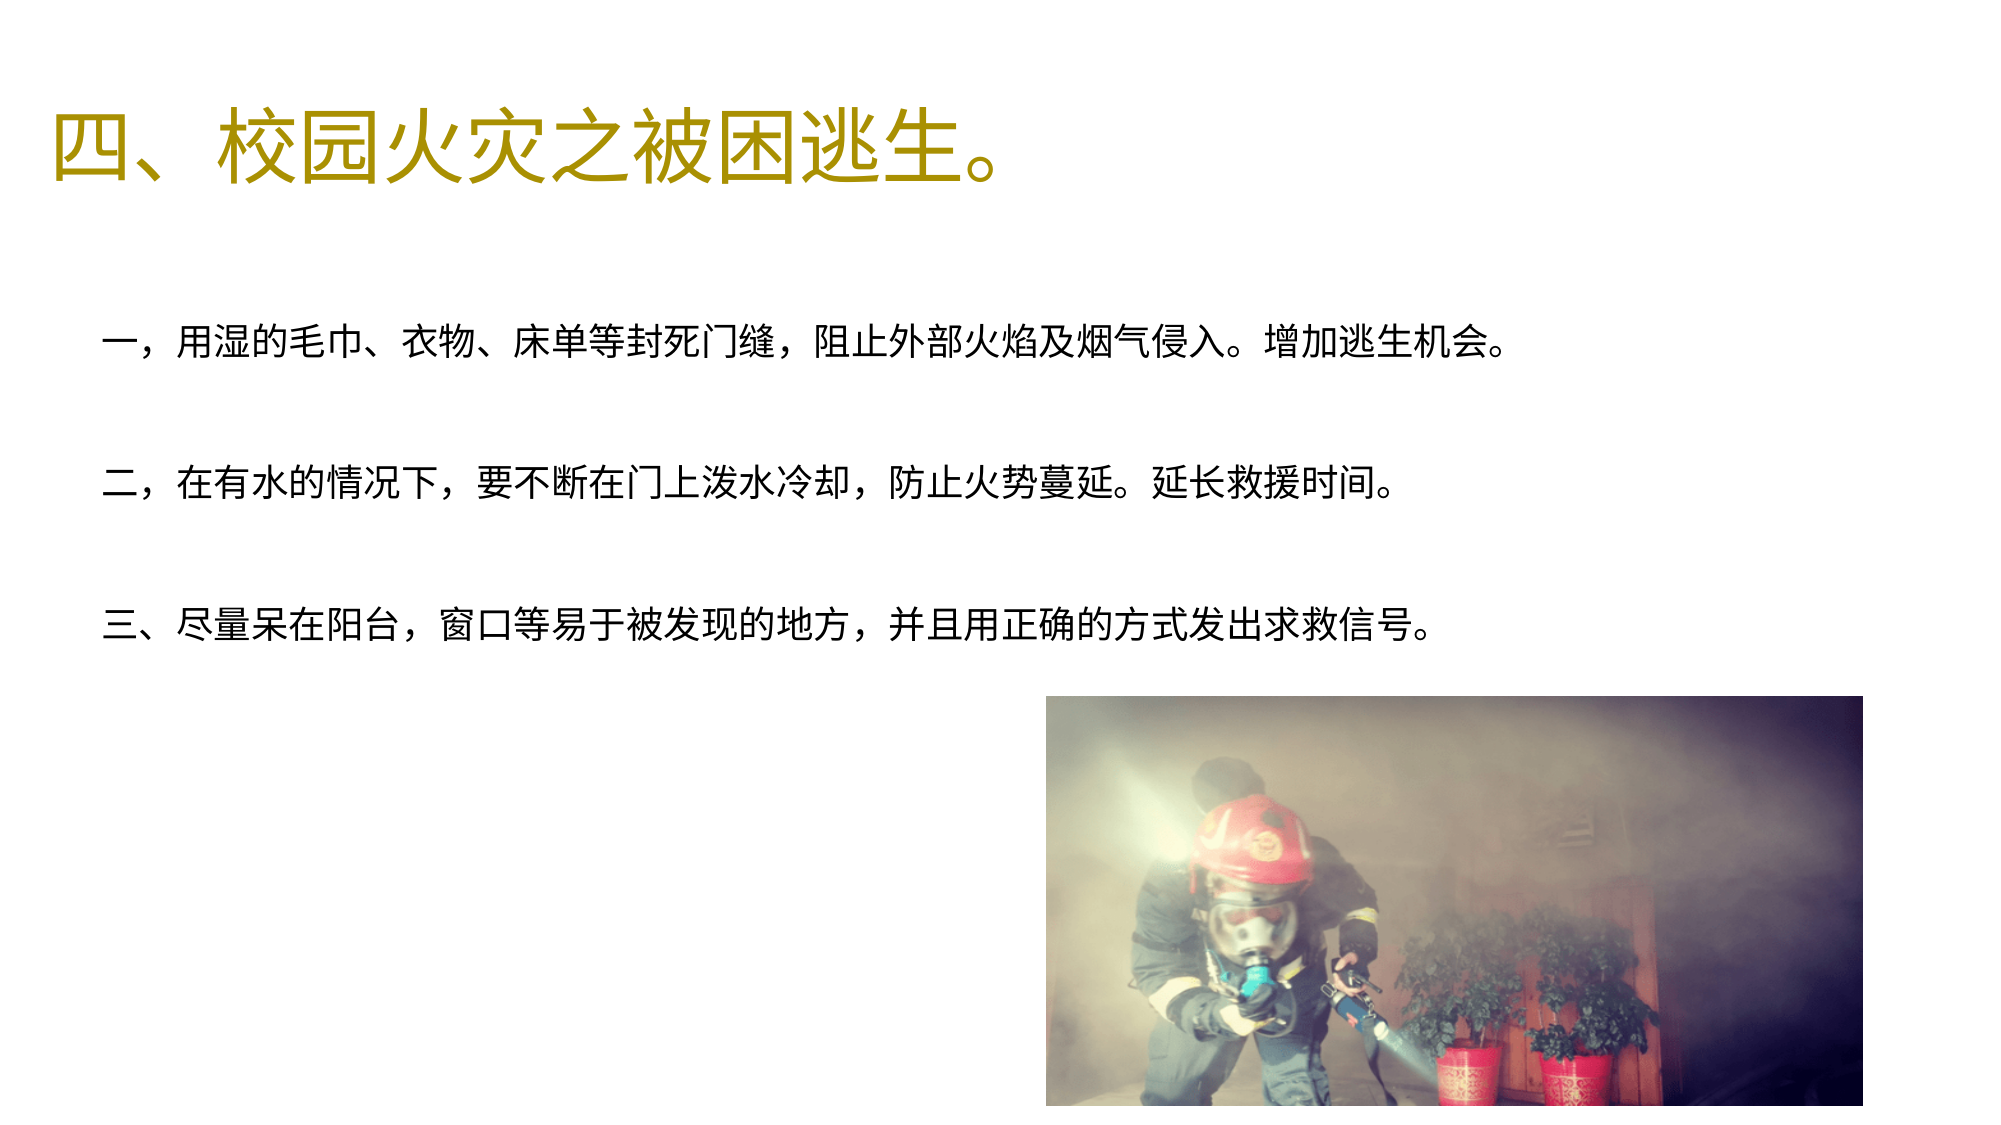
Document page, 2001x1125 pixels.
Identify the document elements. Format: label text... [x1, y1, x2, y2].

text_box 一，用湿的毛巾、衣物、床单等封死门缝，阻止外部火焰及烟气侵入。增加逃生机会。 [86, 310, 1783, 371]
text_box 三、尽量呆在阳台，窗口等易于被发现的地方，并且用正确的方式发出求救信号。 [86, 593, 1645, 654]
text_box 四、校园火灾之被困逃生。 [34, 86, 1145, 202]
picture [1046, 696, 1863, 1106]
text_box 二，在有水的情况下，要不断在门上泼水冷却，防止火势蔓延。延长救援时间。 [86, 451, 1571, 512]
